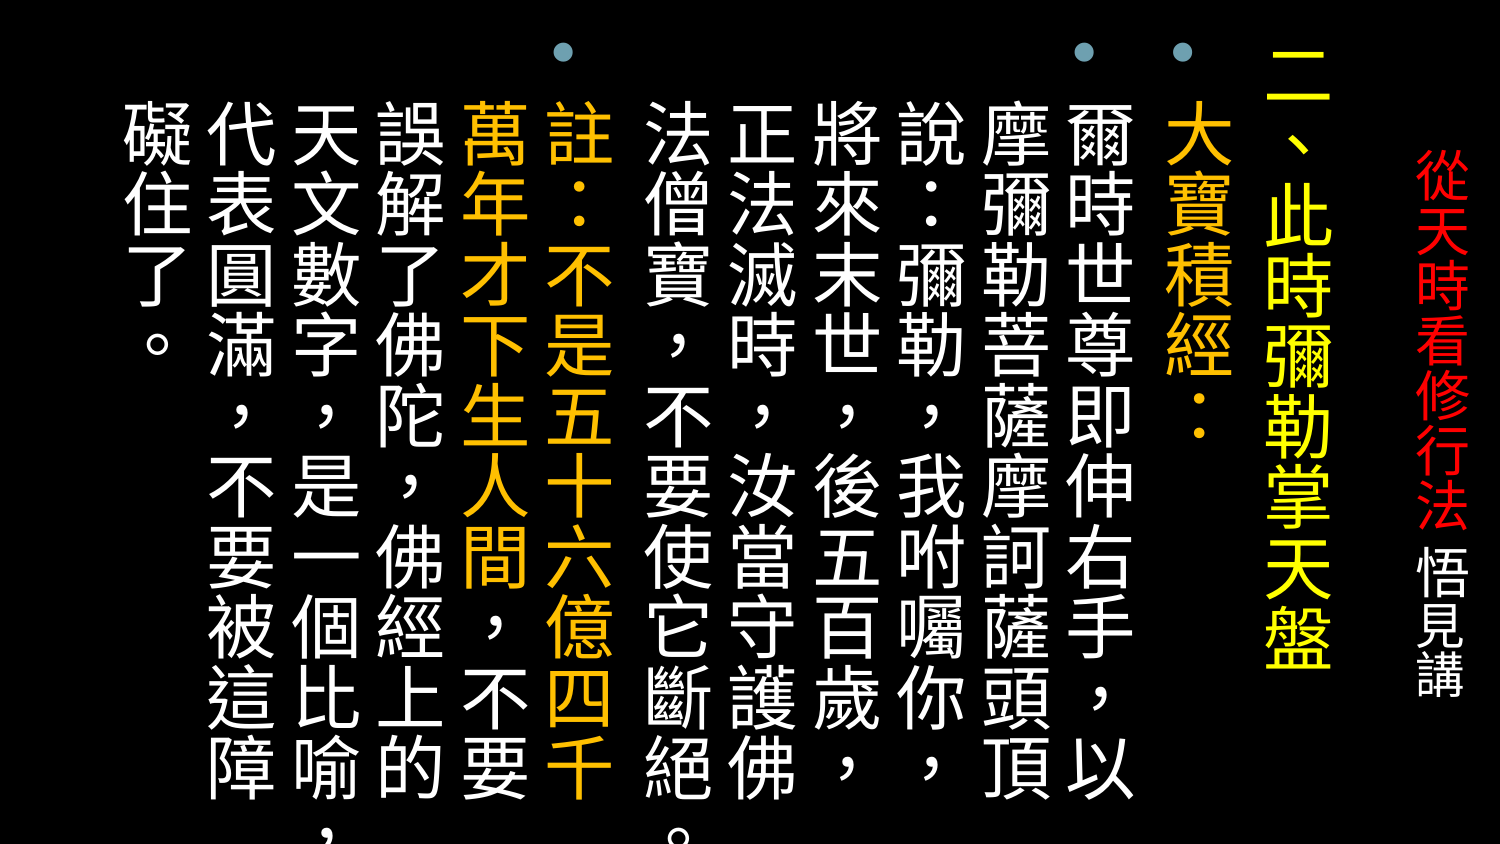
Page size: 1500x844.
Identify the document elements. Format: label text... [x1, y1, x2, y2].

list 二、此時彌勒掌天盤 大寶積經： 爾時世尊即伸右手，以摩彌勒菩薩摩訶薩頭頂說：彌勒，我咐囑你，將來末世，後五百歲，正法滅時，汝當守護佛法僧寶，不要使它斷絕。 註：不是五十六億四千萬年才下生人間，不要誤解了佛陀，佛經上的天文數字，是一個比喻，代表圓滿，不要被這障礙住了。 [17, 18, 1388, 825]
title 從天時看修行法 悟見講 [1399, 23, 1483, 825]
